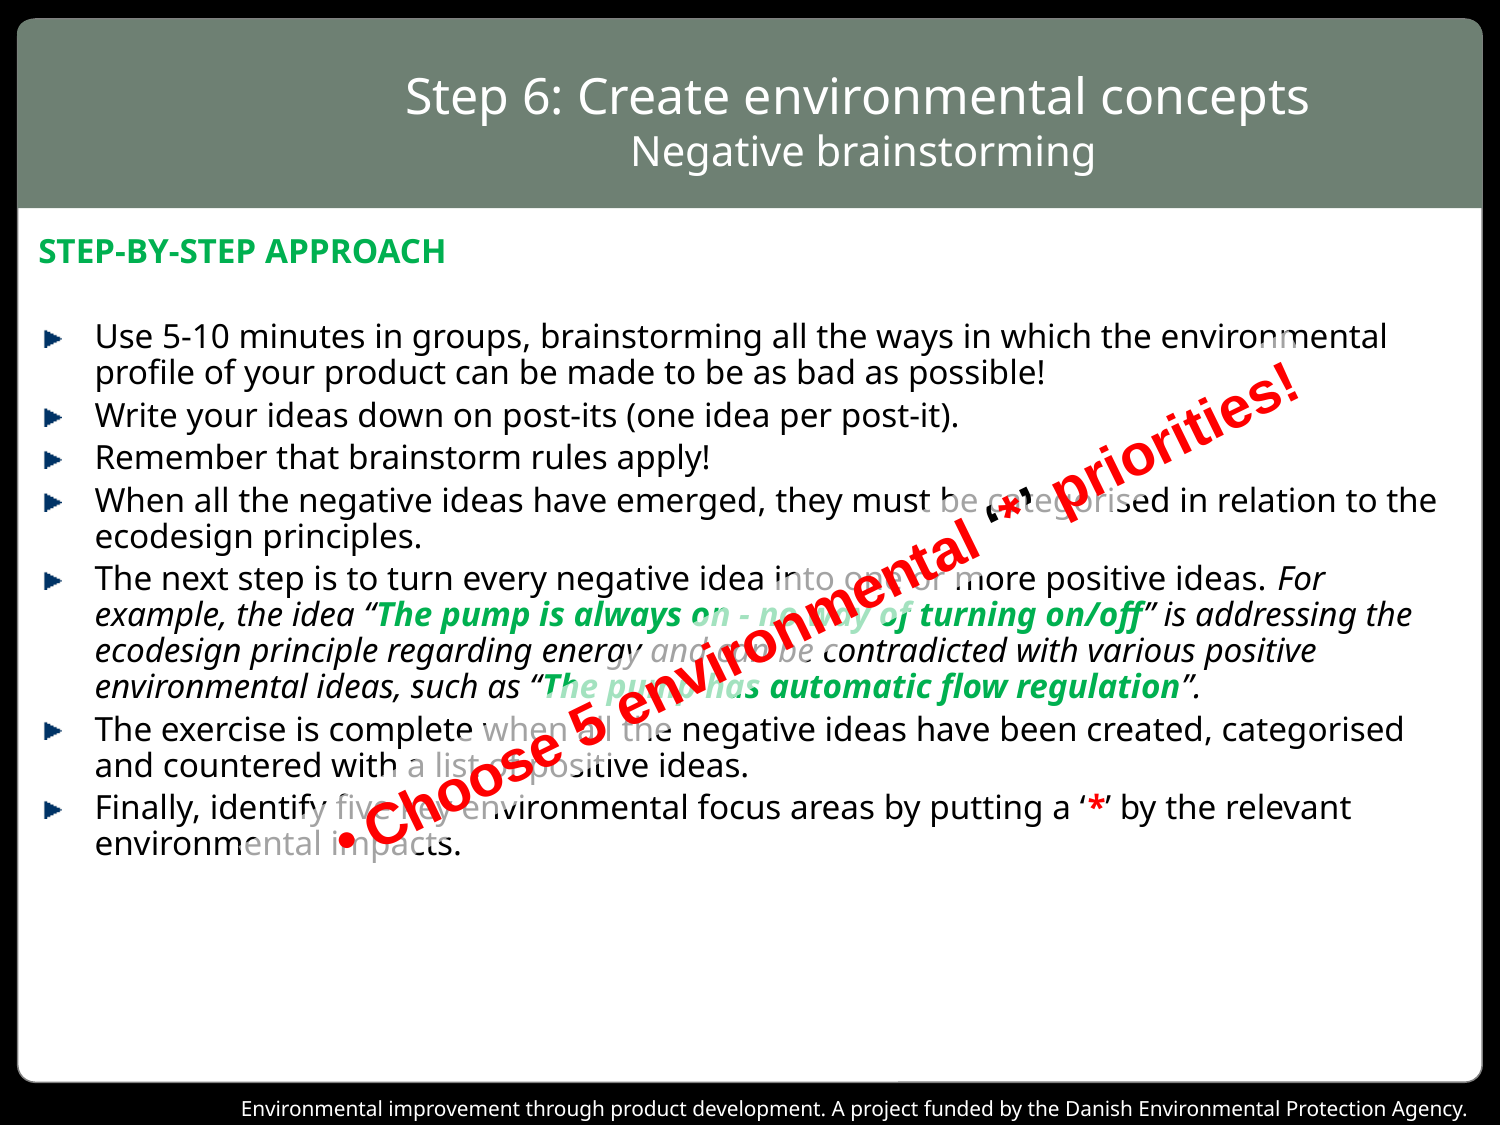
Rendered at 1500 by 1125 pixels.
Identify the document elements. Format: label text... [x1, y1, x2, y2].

picture [38, 716, 62, 740]
title Step 6: Create environmental concepts Negative brainstorming [241, 54, 1475, 185]
picture [38, 324, 62, 348]
picture [38, 445, 62, 469]
picture [38, 795, 62, 819]
picture [38, 487, 62, 512]
text_box STEP-BY-STEP APPROACH Use 5-10 minutes in groups, brainstorming all the ways in which the environmental profile of your product can be made to be as bad as possible! Write your ideas down on post-its (one idea per post-it). Remember that brainstorm rules apply! When all the negative ideas have emerged, they must be categorised in relation to the ecodesign principles. The next step is to turn every negative idea into one or more positive ideas. For example, the idea “The pump is always on - no way of turning on/off” is addressing the ecodesign principle regarding energy and can be contradicted with various positive environmental ideas, such as “The pump has automatic flow regulation”. The exercise is complete when all the negative ideas have been created, categorised and countered with a list of positive ideas. Finally, identify five key environmental focus areas by putting a ‘*’ by the relevant environmental impacts. [23, 227, 1475, 914]
picture [38, 566, 62, 590]
picture [38, 402, 62, 427]
text_box Choose 5 environmental ‘*’ priorities! [239, 331, 1325, 922]
